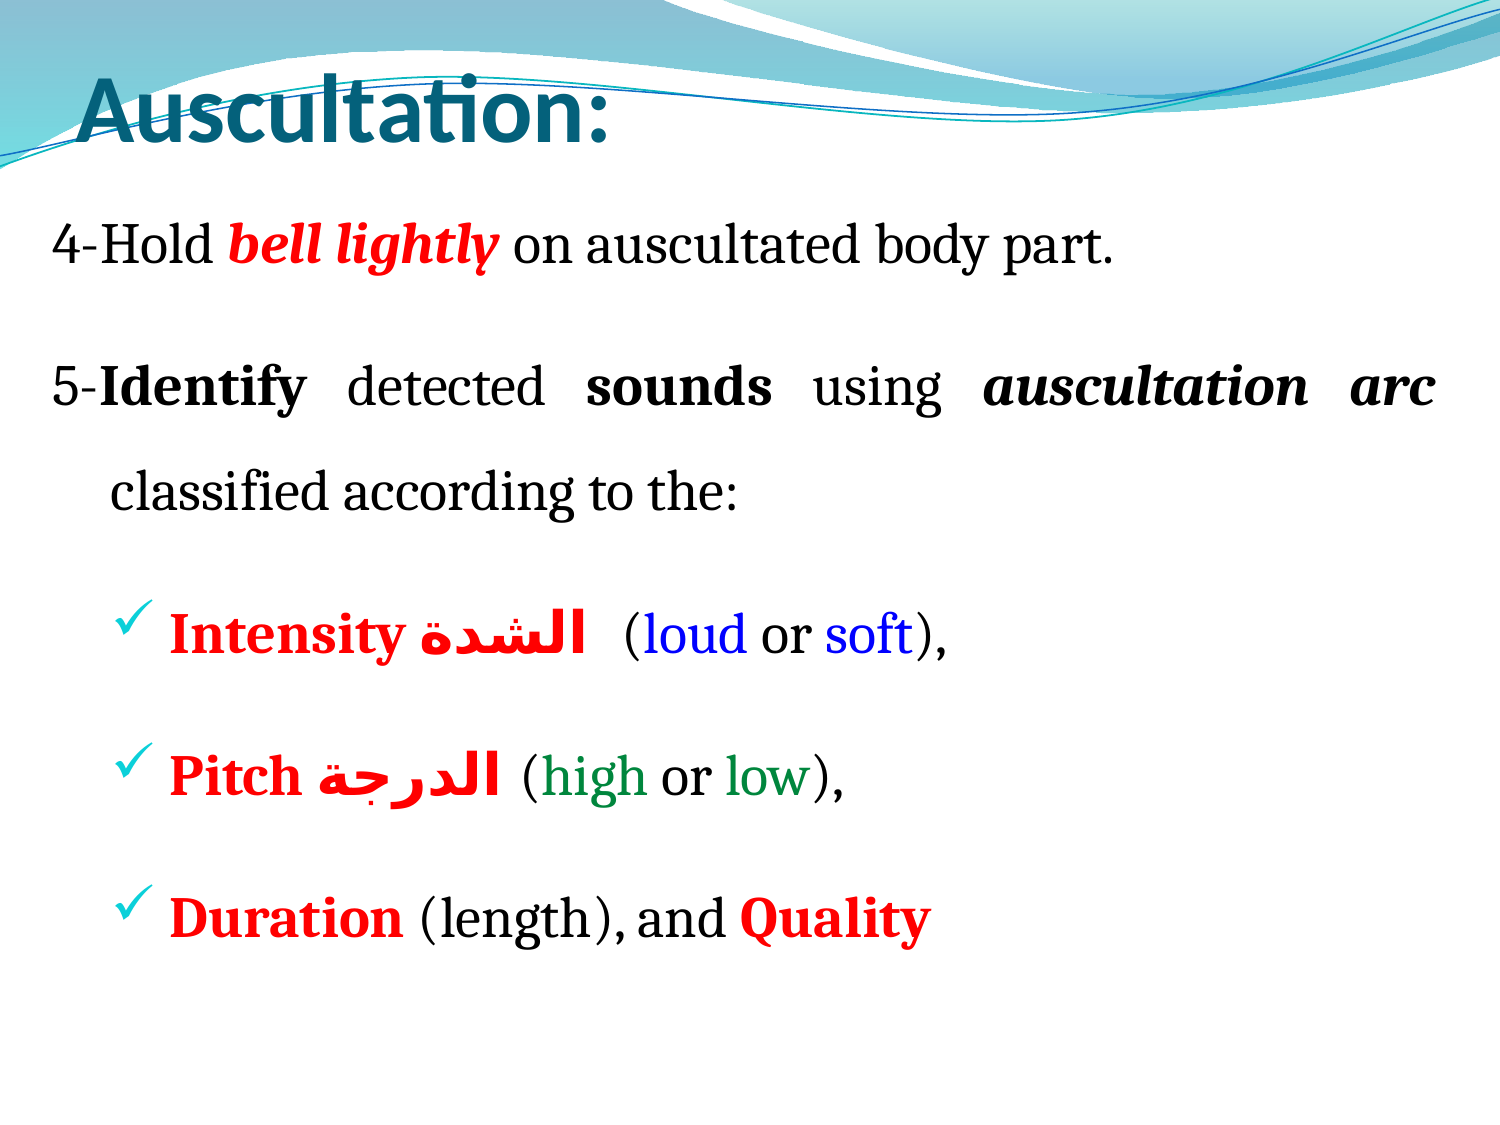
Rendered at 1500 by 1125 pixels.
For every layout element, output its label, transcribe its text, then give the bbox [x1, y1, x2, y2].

list 4-Hold bell lightly on auscultated body part. 5-Identify detected sounds using auscultation arc classified according to the: Intensity الشدة (loud or soft), Pitch الدرجة (high or low), Duration (length), and Quality [37, 162, 1450, 988]
title Auscultation: [75, 37, 1425, 162]
